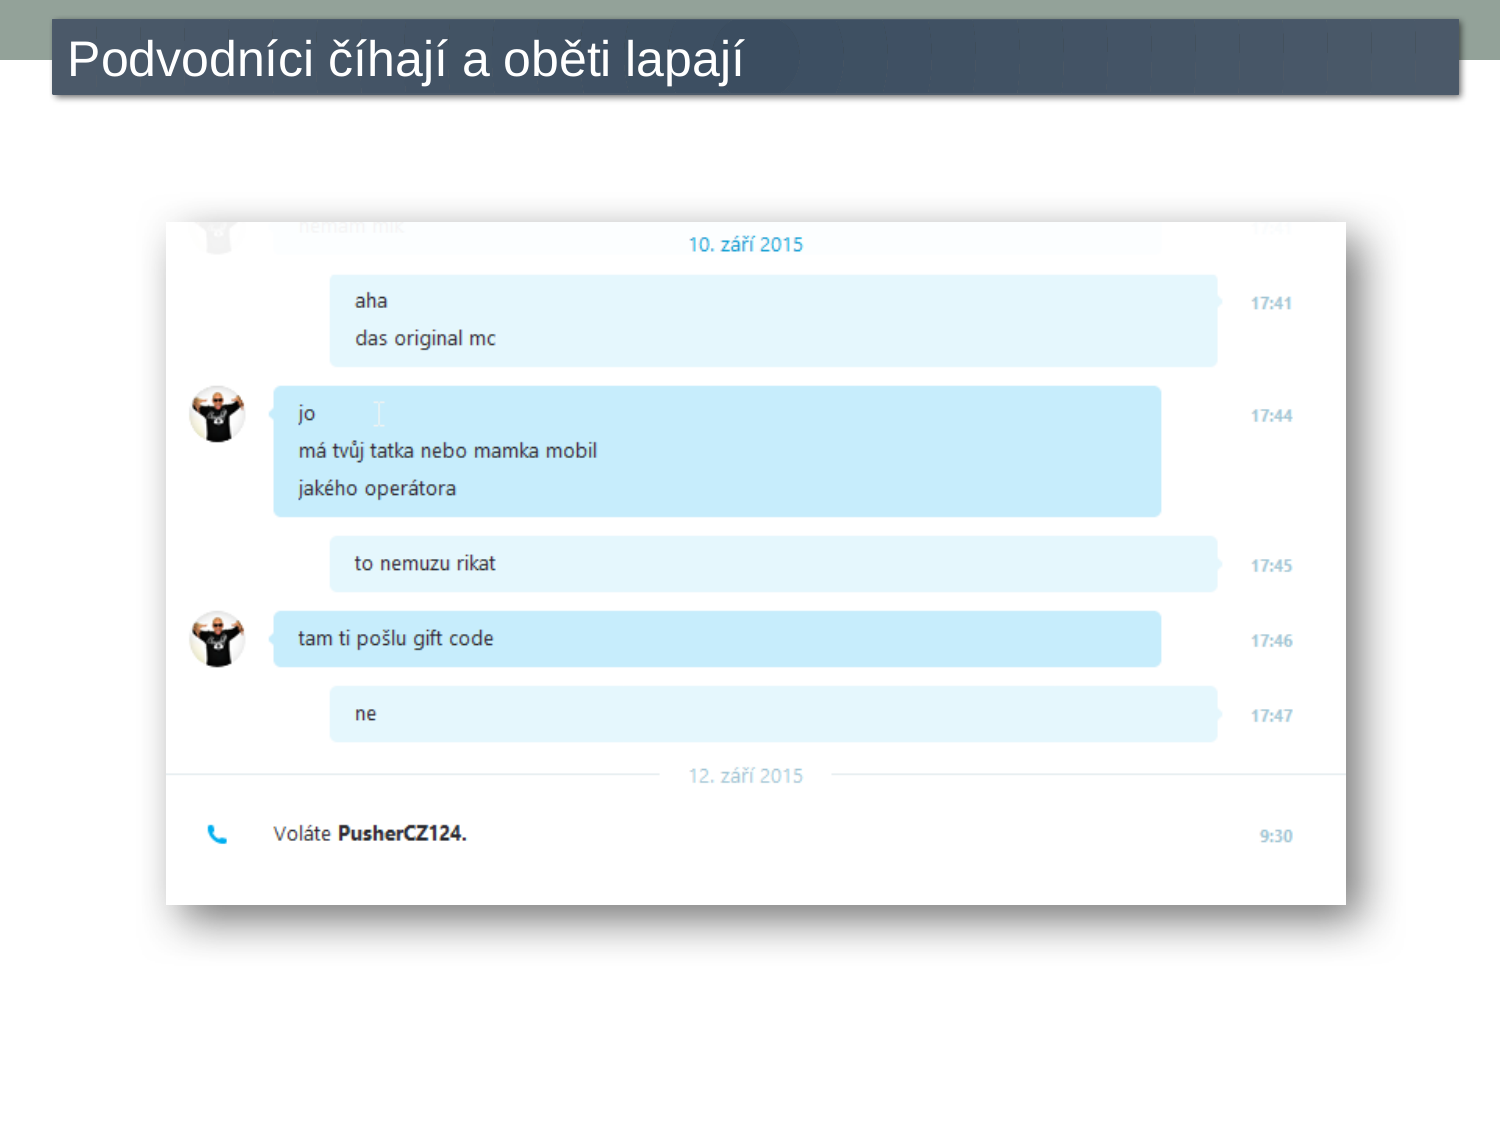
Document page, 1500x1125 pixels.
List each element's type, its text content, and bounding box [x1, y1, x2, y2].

text_box Podvodníci číhají a oběti lapají [52, 19, 1459, 95]
picture [165, 221, 1347, 906]
